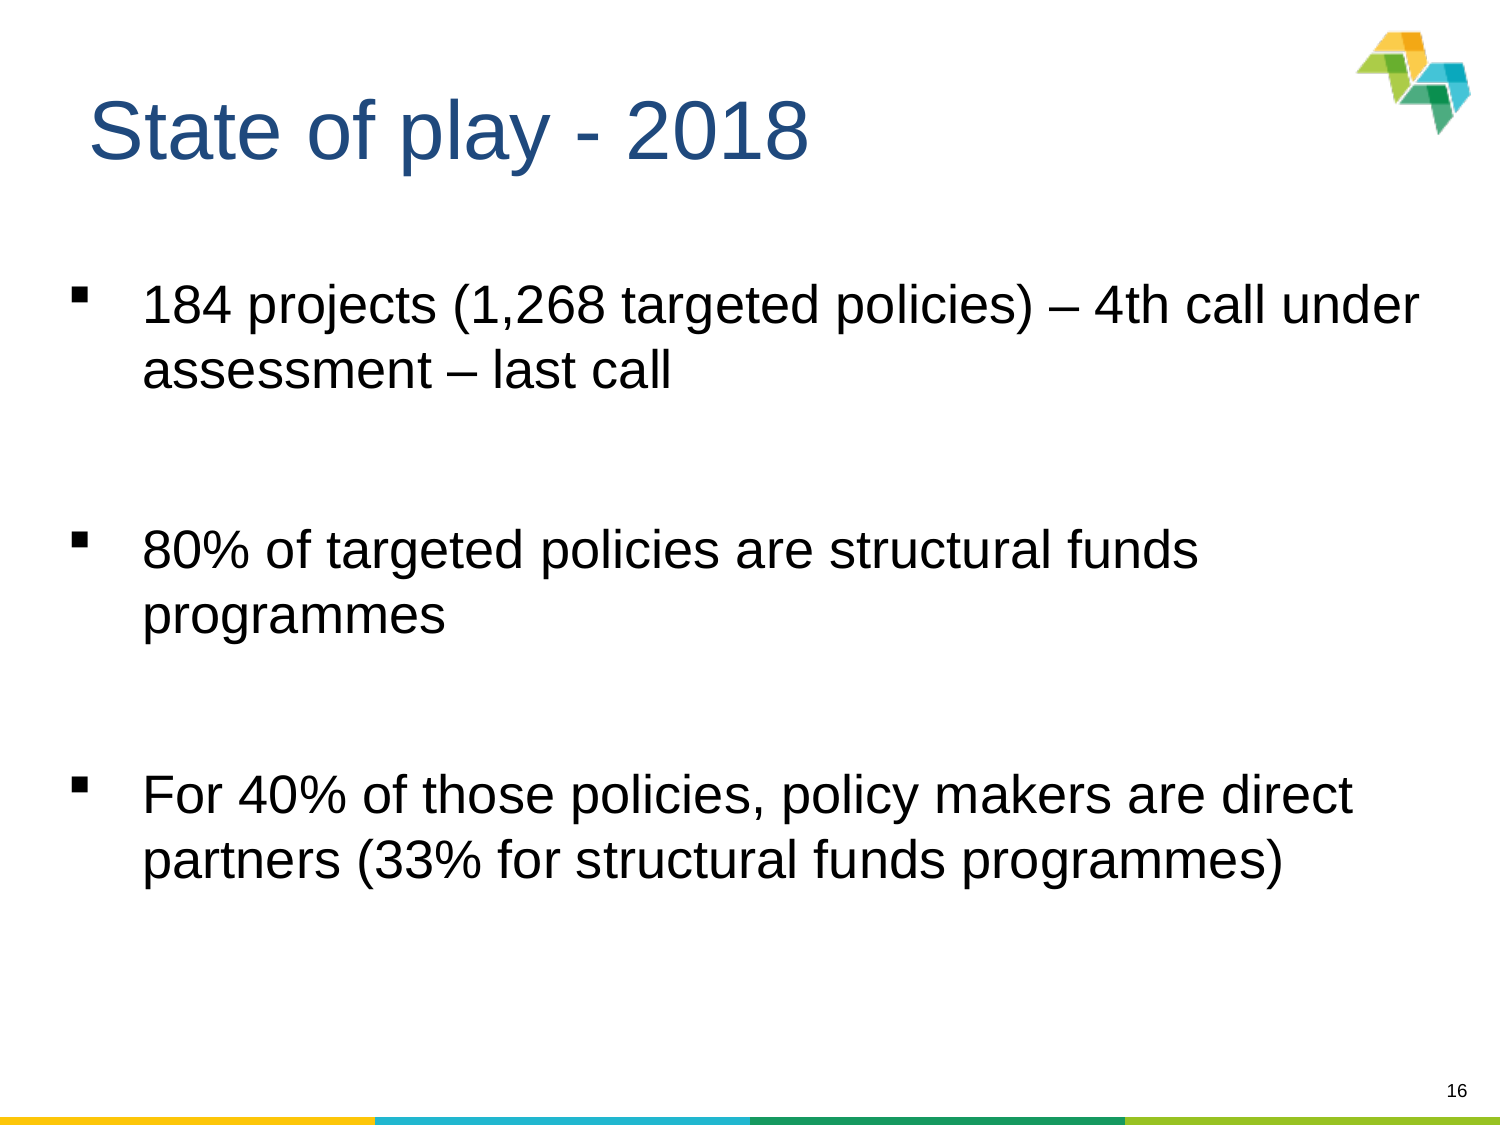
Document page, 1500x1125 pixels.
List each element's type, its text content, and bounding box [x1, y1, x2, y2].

text_box 184 projects (1,268 targeted policies) – 4th call under assessment – last call 80% of targeted policies are structural funds programmes For 40% of those policies, policy makers are direct partners (33% for structural funds programmes) [52, 262, 1476, 1125]
text_box State of play - 2018 [73, 80, 1424, 173]
picture [1353, 28, 1471, 138]
